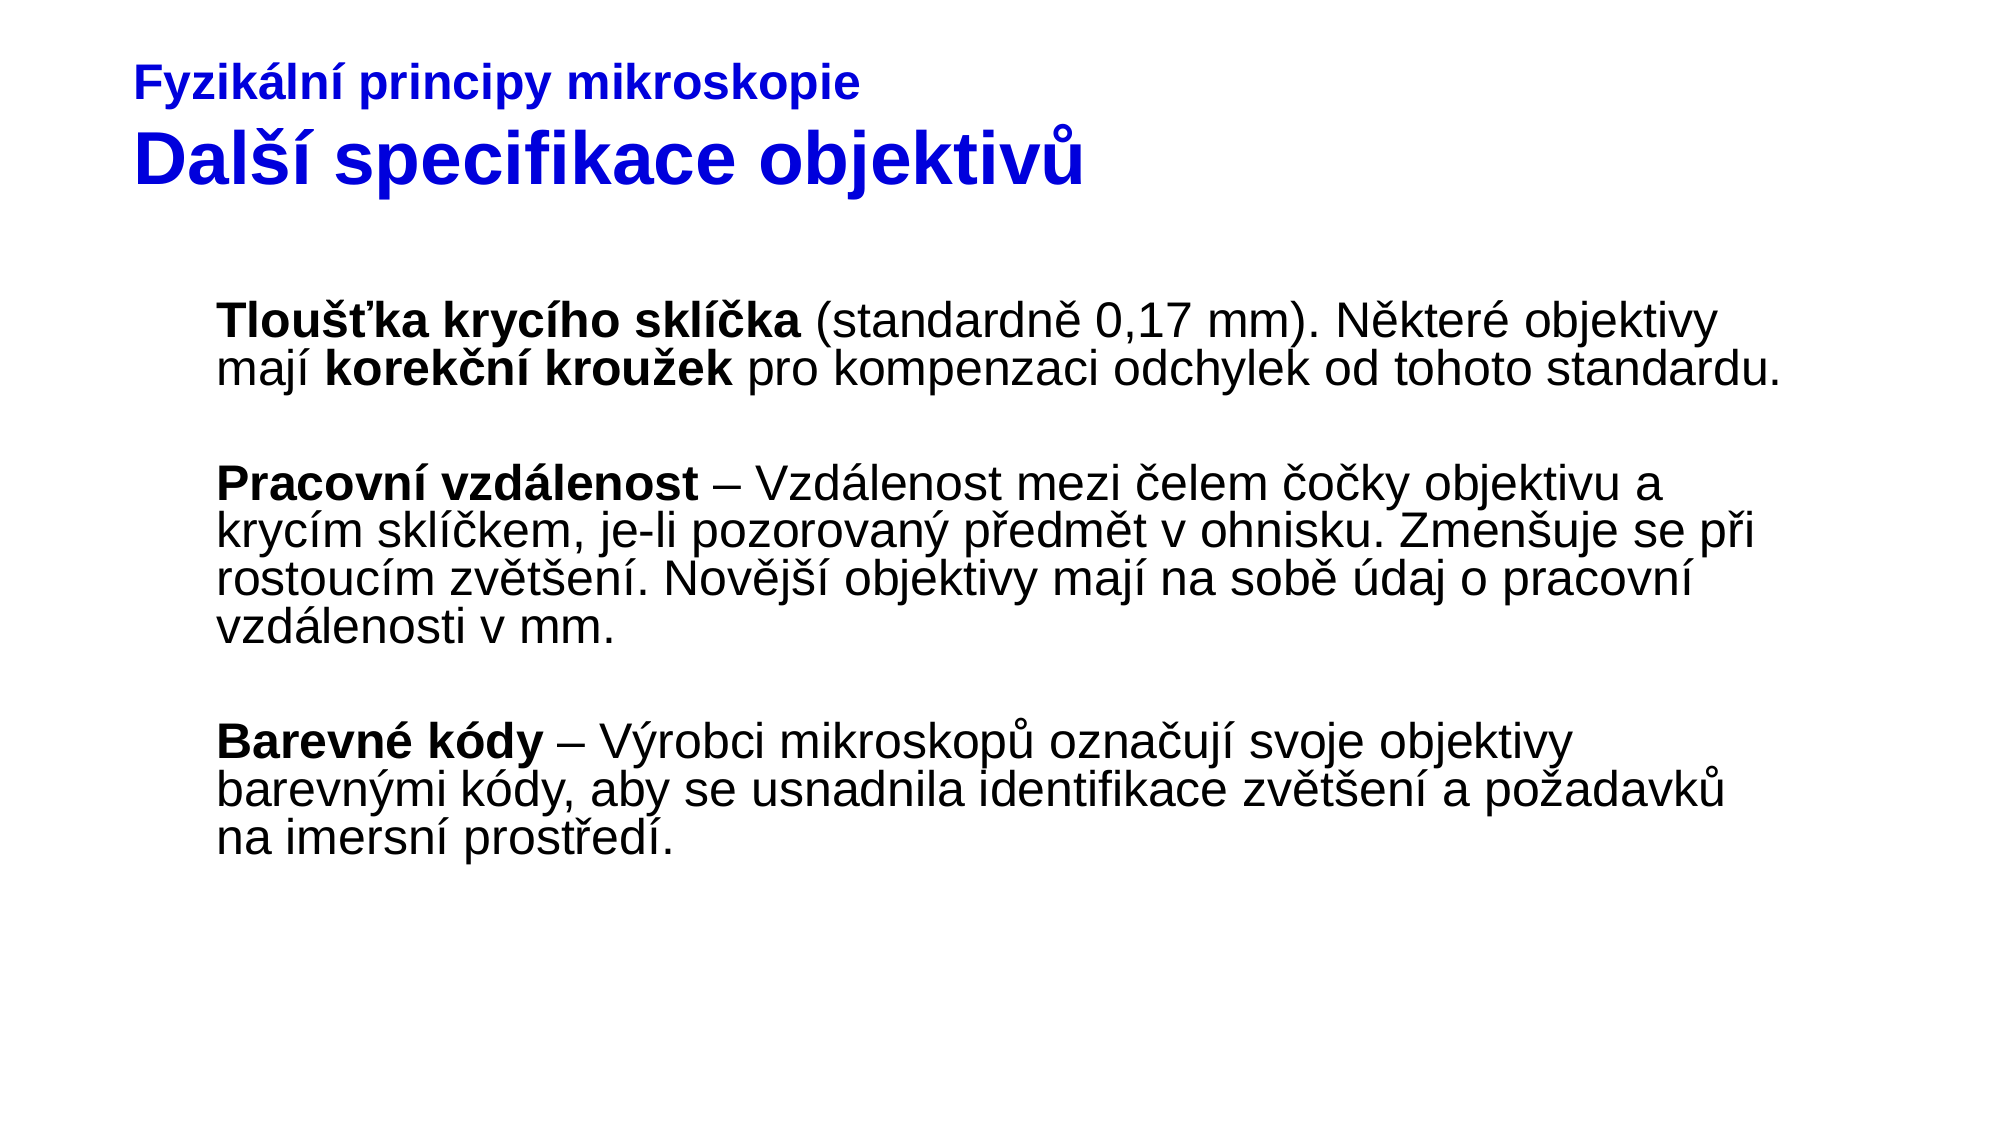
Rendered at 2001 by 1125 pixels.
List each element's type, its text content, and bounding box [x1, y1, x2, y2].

list Tloušťka krycího sklíčka (standardně 0,17 mm). Některé objektivy mají korekční kroužek pro kompenzaci odchylek od tohoto standardu. Pracovní vzdálenost – Vzdálenost mezi čelem čočky objektivu a krycím sklíčkem, je-li pozorovaný předmět v ohnisku. Zmenšuje se při rostoucím zvětšení. Novější objektivy mají na sobě údaj o pracovní vzdálenosti v mm. Barevné kódy – Výrobci mikroskopů označují svoje objektivy barevnými kódy, aby se usnadnila identifikace zvětšení a požadavků na imersní prostředí. [216, 239, 1787, 878]
title Fyzikální principy mikroskopie Další specifikace objektivů [133, 49, 1230, 237]
